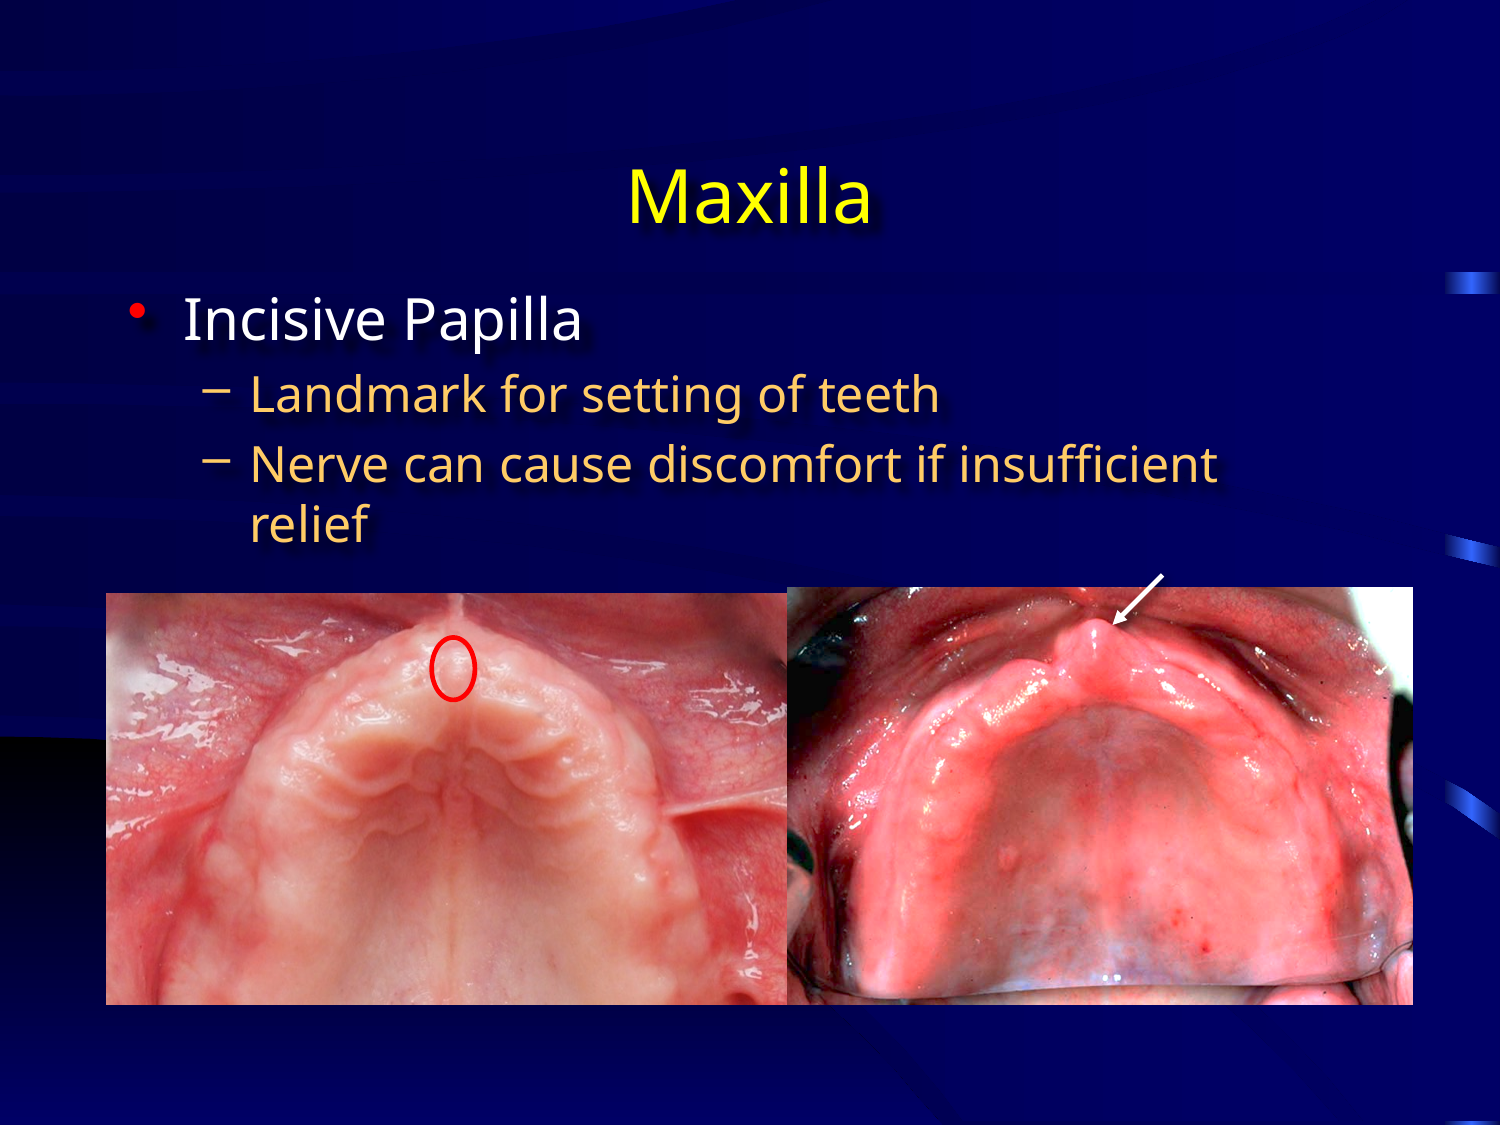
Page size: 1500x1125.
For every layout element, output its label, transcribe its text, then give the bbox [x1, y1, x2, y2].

list Incisive Papilla Landmark for setting of teeth Nerve can cause discomfort if insufficient relief [112, 275, 1300, 488]
title Maxilla [112, 99, 1388, 288]
picture [105, 587, 1413, 1005]
